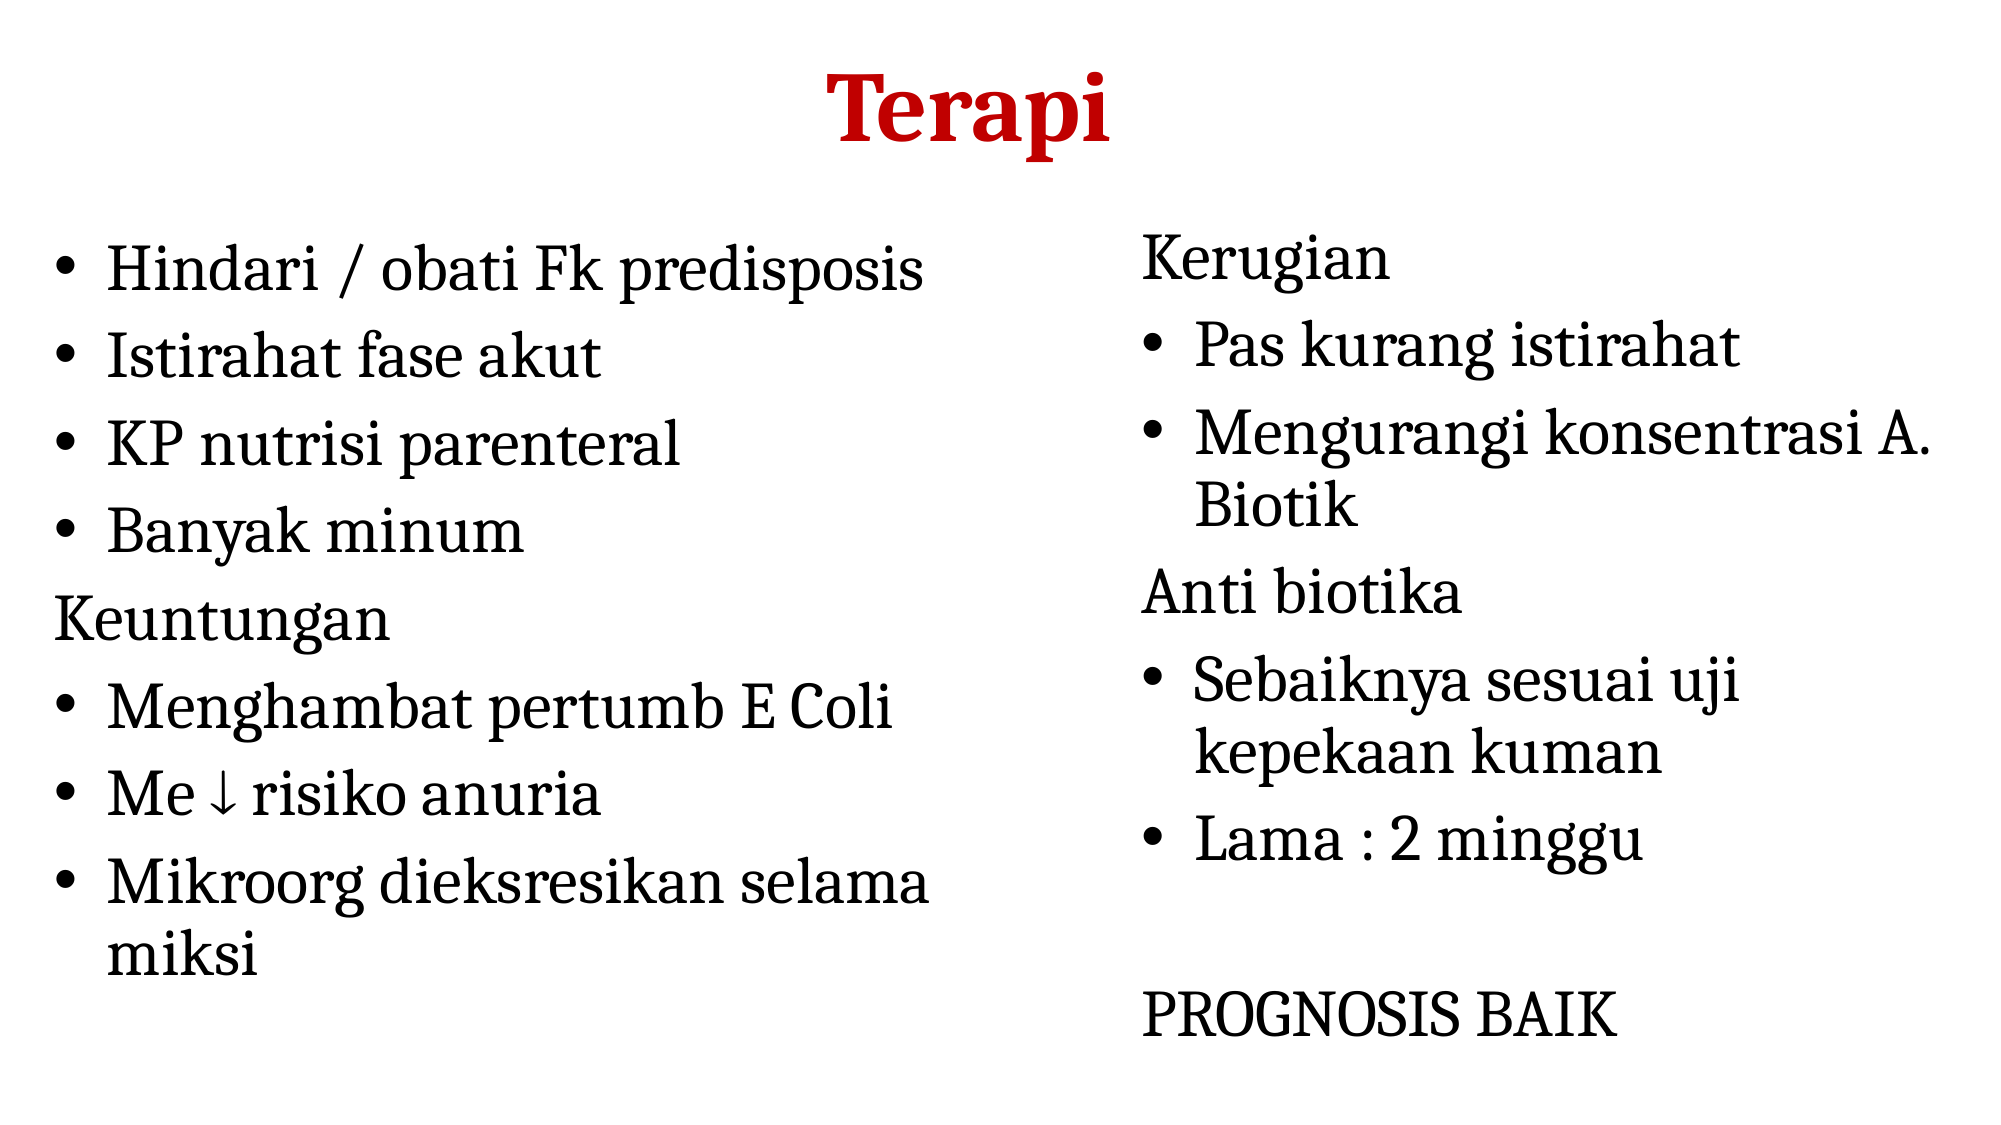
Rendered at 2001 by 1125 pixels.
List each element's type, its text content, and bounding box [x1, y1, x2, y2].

list Hindari / obati Fk predisposis Istirahat fase akut KP nutrisi parenteral Banyak minum Keuntungan Menghambat pertumb E Coli Me  risiko anuria Mikroorg dieksresikan selama miksi [38, 129, 1011, 956]
title Terapi [106, 0, 1832, 218]
text_box Kerugian Pas kurang istirahat Mengurangi konsentrasi A. Biotik Anti biotika Sebaiknya sesuai uji kepekaan kuman Lama : 2 minggu PROGNOSIS BAIK [1126, 214, 1968, 1027]
